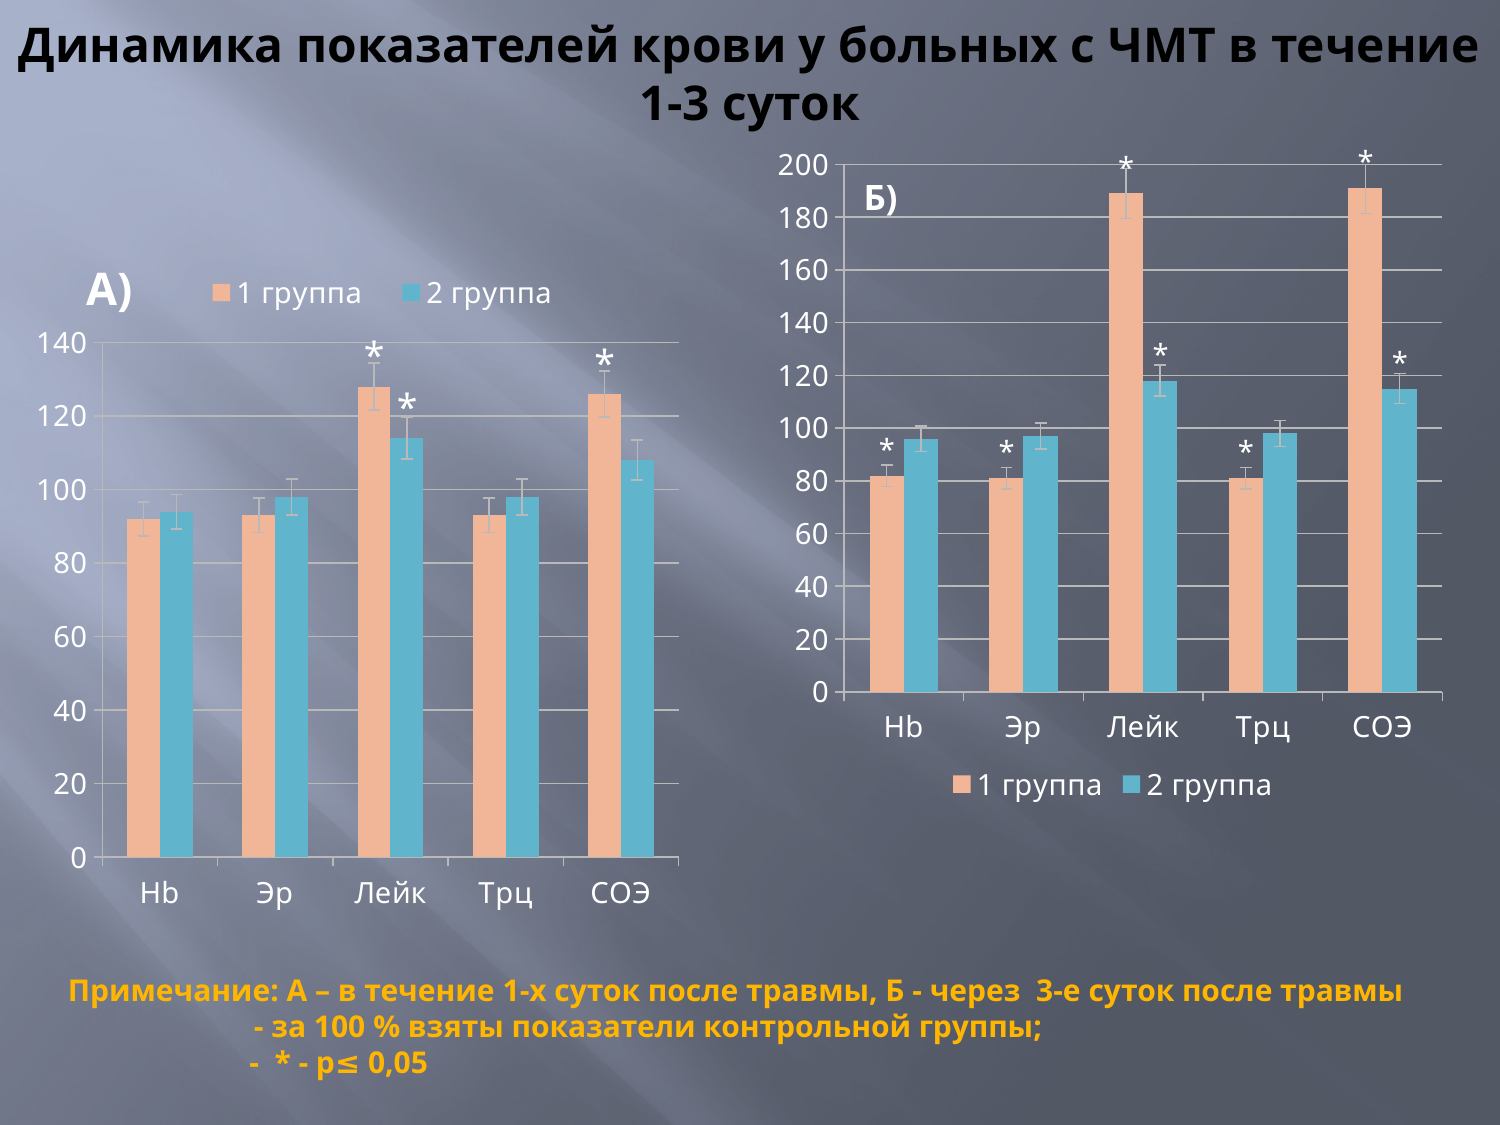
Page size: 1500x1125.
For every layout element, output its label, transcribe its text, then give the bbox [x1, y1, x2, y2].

title Динамика показателей крови у больных с ЧМТ в течение 1-3 суток [0, 30, 1500, 114]
text_box Примечание: А – в течение 1-х суток после травмы, Б - через 3-е суток после травмы - за 100 % взяты показатели контрольной группы; - * - р≤ 0,05 [53, 964, 1500, 1118]
chart [752, 136, 1474, 811]
chart [17, 243, 727, 918]
